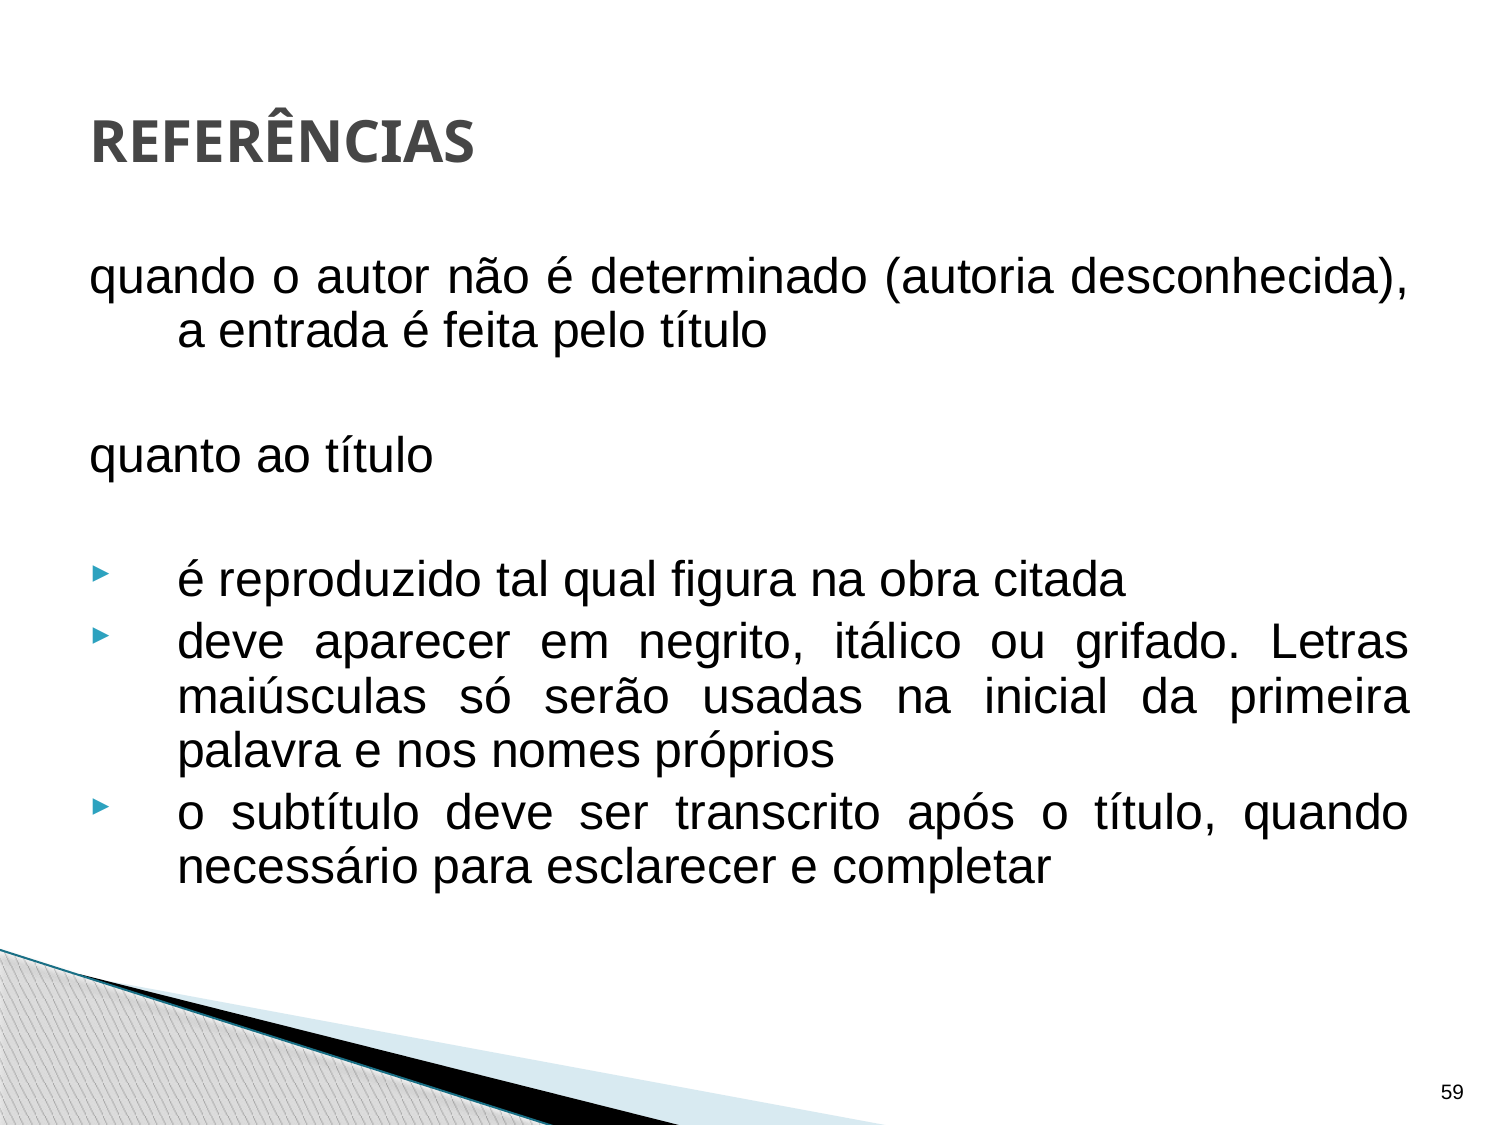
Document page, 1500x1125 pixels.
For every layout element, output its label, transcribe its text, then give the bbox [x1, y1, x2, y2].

title REFERÊNCIAS [75, 45, 1425, 233]
list quando o autor não é determinado (autoria desconhecida), a entrada é feita pelo título quanto ao título é reproduzido tal qual figura na obra citada deve aparecer em negrito, itálico ou grifado. Letras maiúsculas só serão usadas na inicial da primeira palavra e nos nomes próprios o subtítulo deve ser transcrito após o título, quando necessário para esclarecer e completar [75, 243, 1425, 986]
slide_number 59 [1418, 1051, 1479, 1112]
